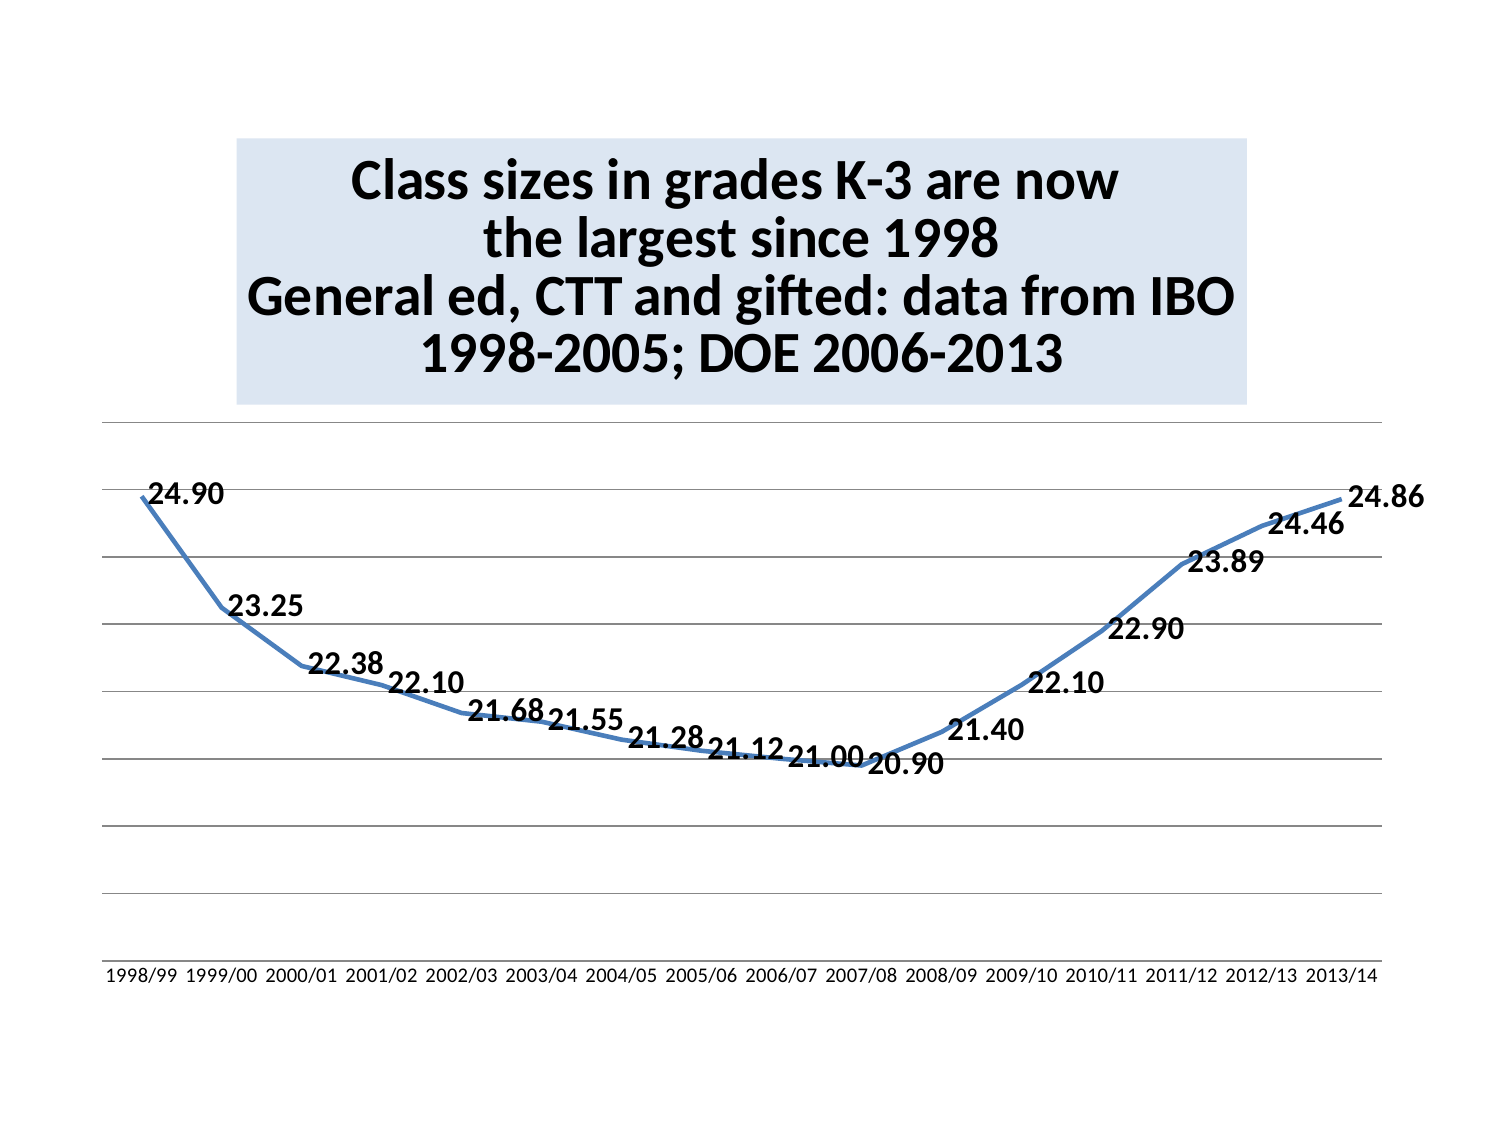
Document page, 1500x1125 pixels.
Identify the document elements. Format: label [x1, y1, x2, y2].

chart [74, 112, 1426, 1006]
